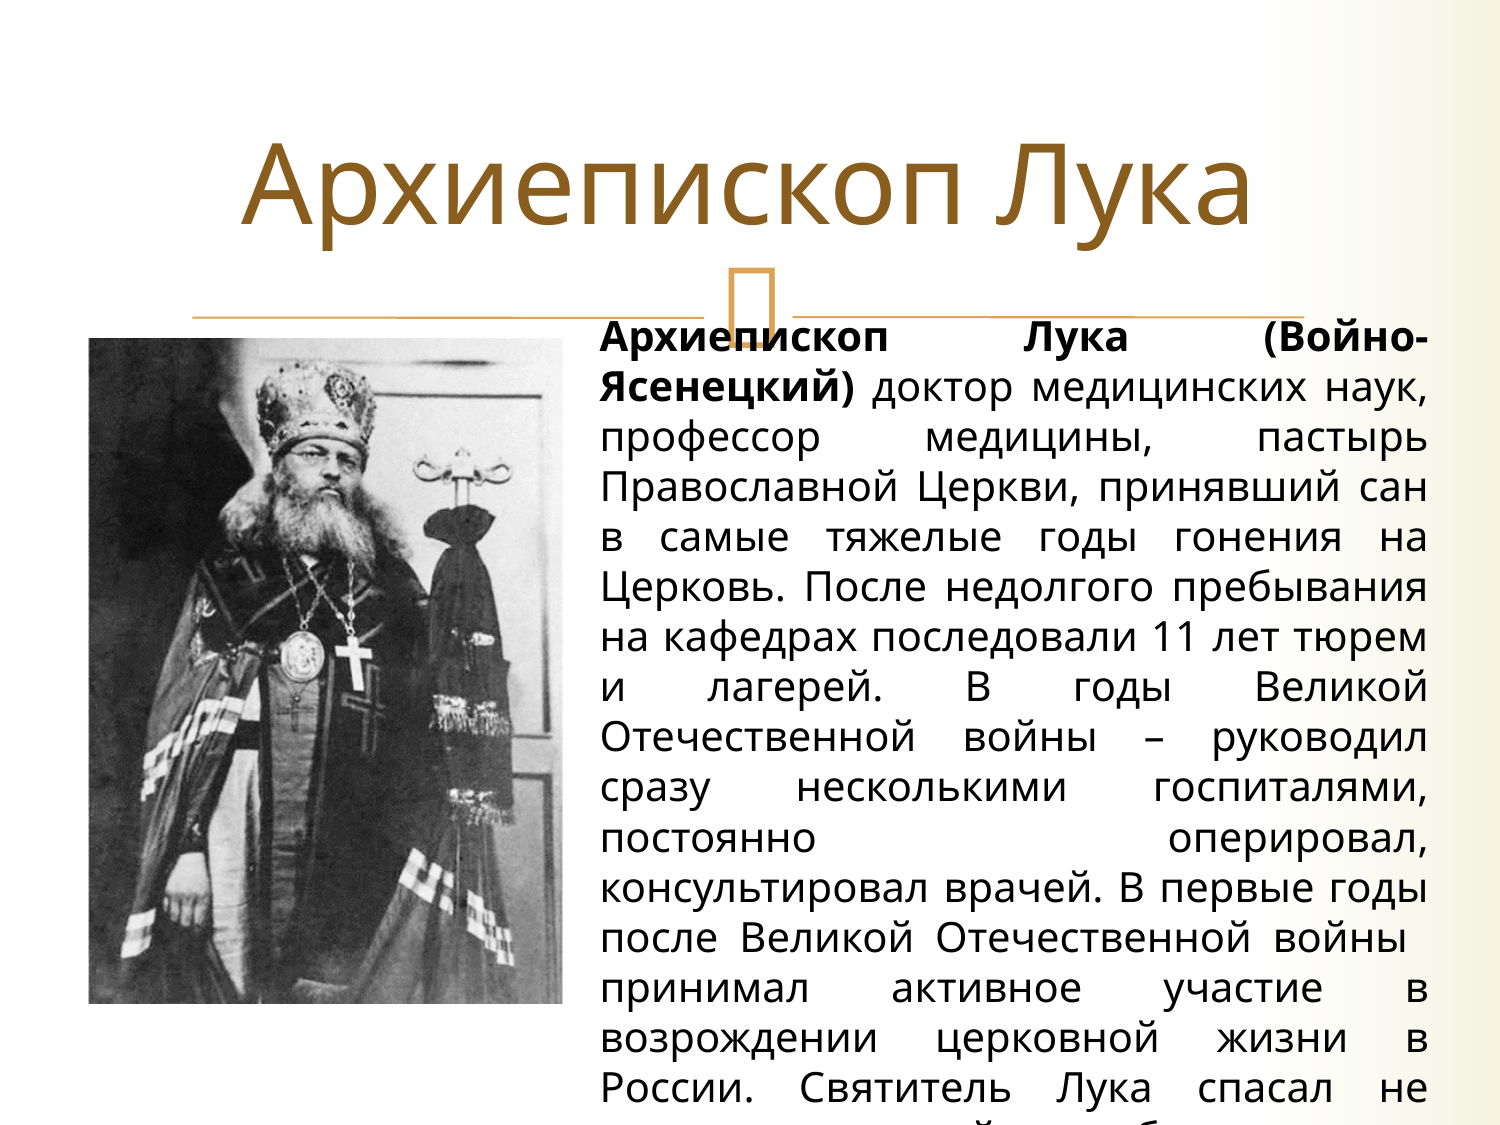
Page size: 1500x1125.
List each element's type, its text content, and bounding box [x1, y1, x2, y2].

title Архиепископ Лука [112, 93, 1386, 267]
text_box Архиепископ Лука (Войно-Ясенецкий) доктор медицинских наук, профессор медицины, пастырь Православной Церкви, принявший сан в самые тяжелые годы гонения на Церковь. После недолгого пребывания на кафедрах последовали 11 лет тюрем и лагерей. В годы Великой Отечественной войны – руководил сразу несколькими госпиталями, постоянно оперировал, консультировал врачей. В первые годы после Великой Отечественной войны принимал активное участие в возрождении церковной жизни в России. Святитель Лука спасал не только тела людей, но и боролся за их души. [584, 302, 1444, 1125]
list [87, 337, 564, 1005]
